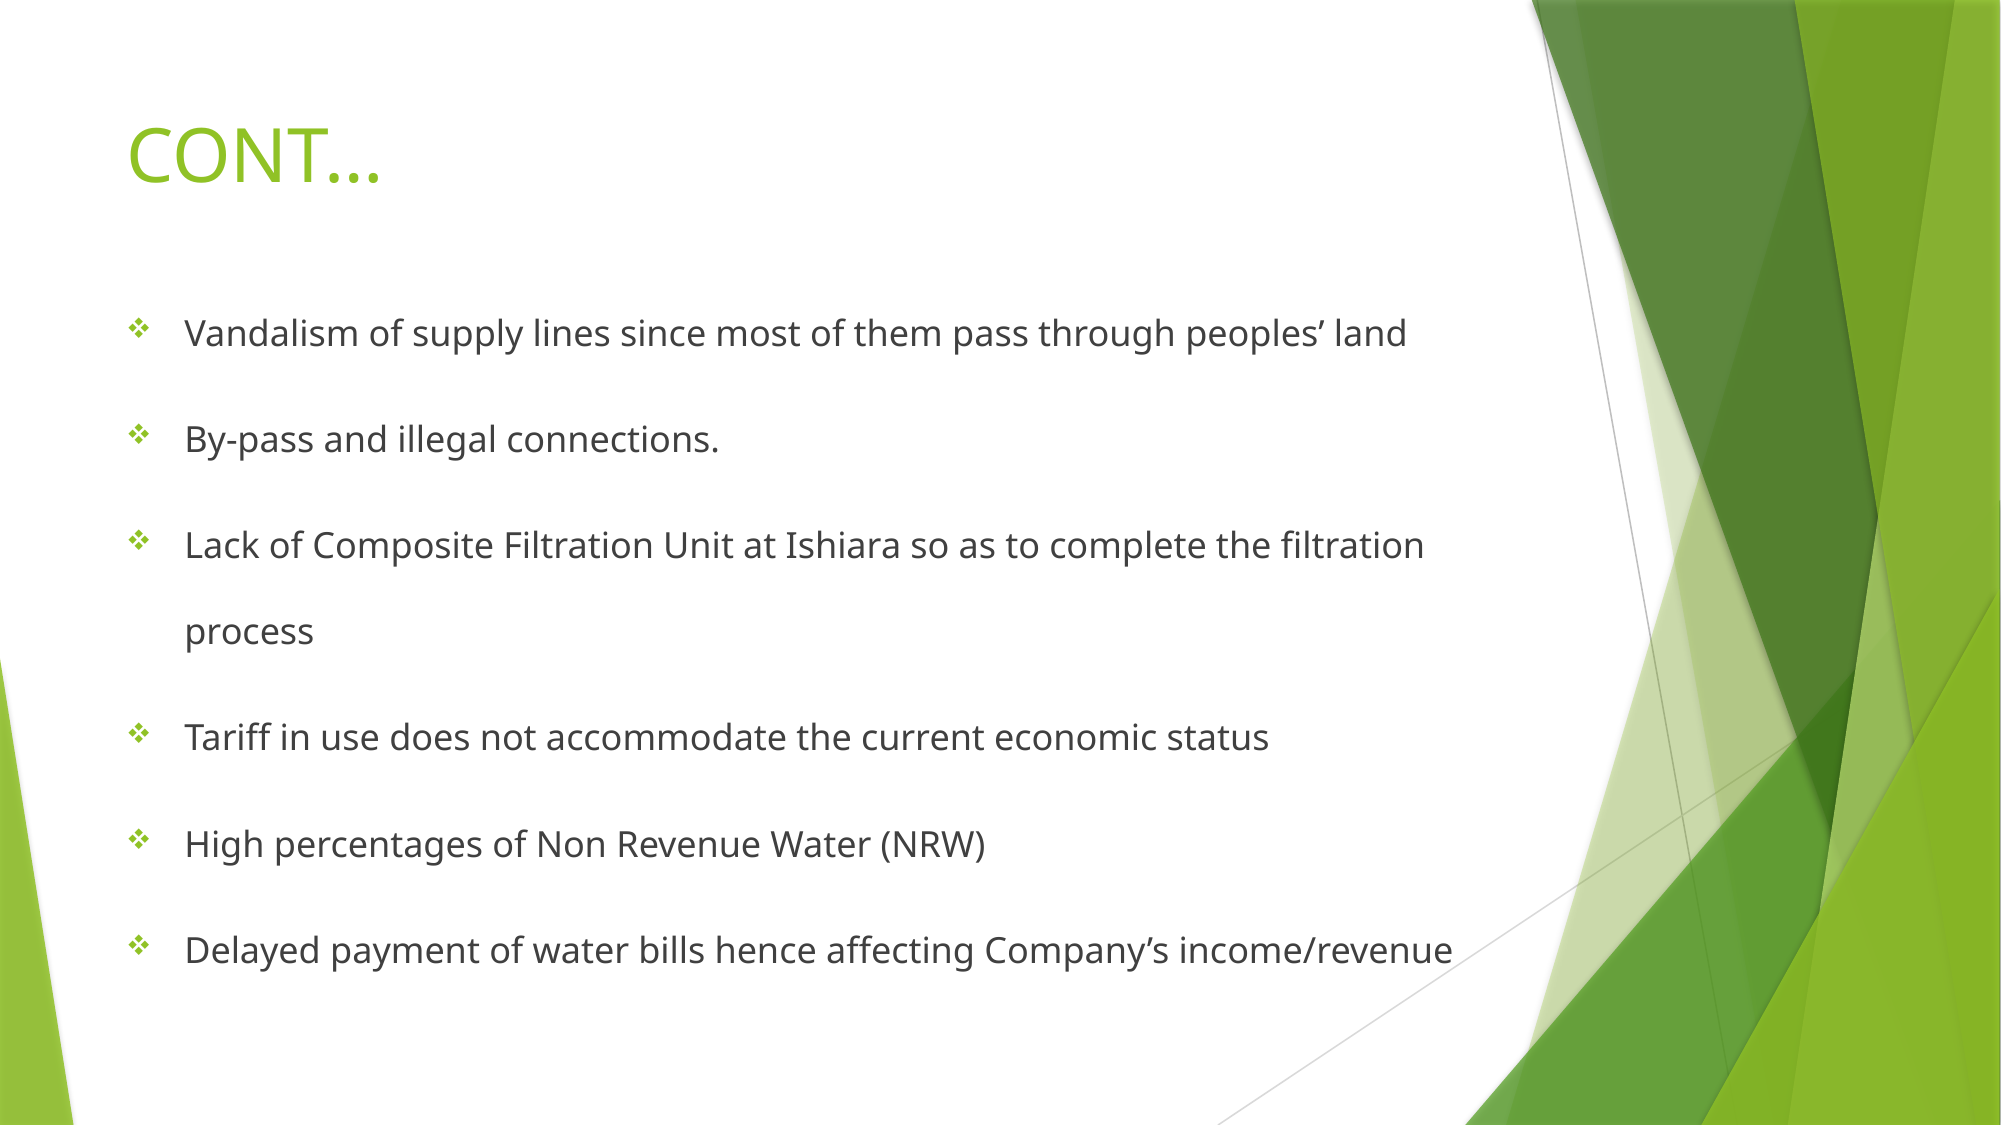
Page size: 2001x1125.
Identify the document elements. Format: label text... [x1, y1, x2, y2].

list Vandalism of supply lines since most of them pass through peoples’ land By-pass and illegal connections. Lack of Composite Filtration Unit at Ishiara so as to complete the filtration process Tariff in use does not accommodate the current economic status High percentages of Non Revenue Water (NRW) Delayed payment of water bills hence affecting Company’s income/revenue [111, 259, 1522, 991]
title CONT… [111, 99, 1522, 259]
